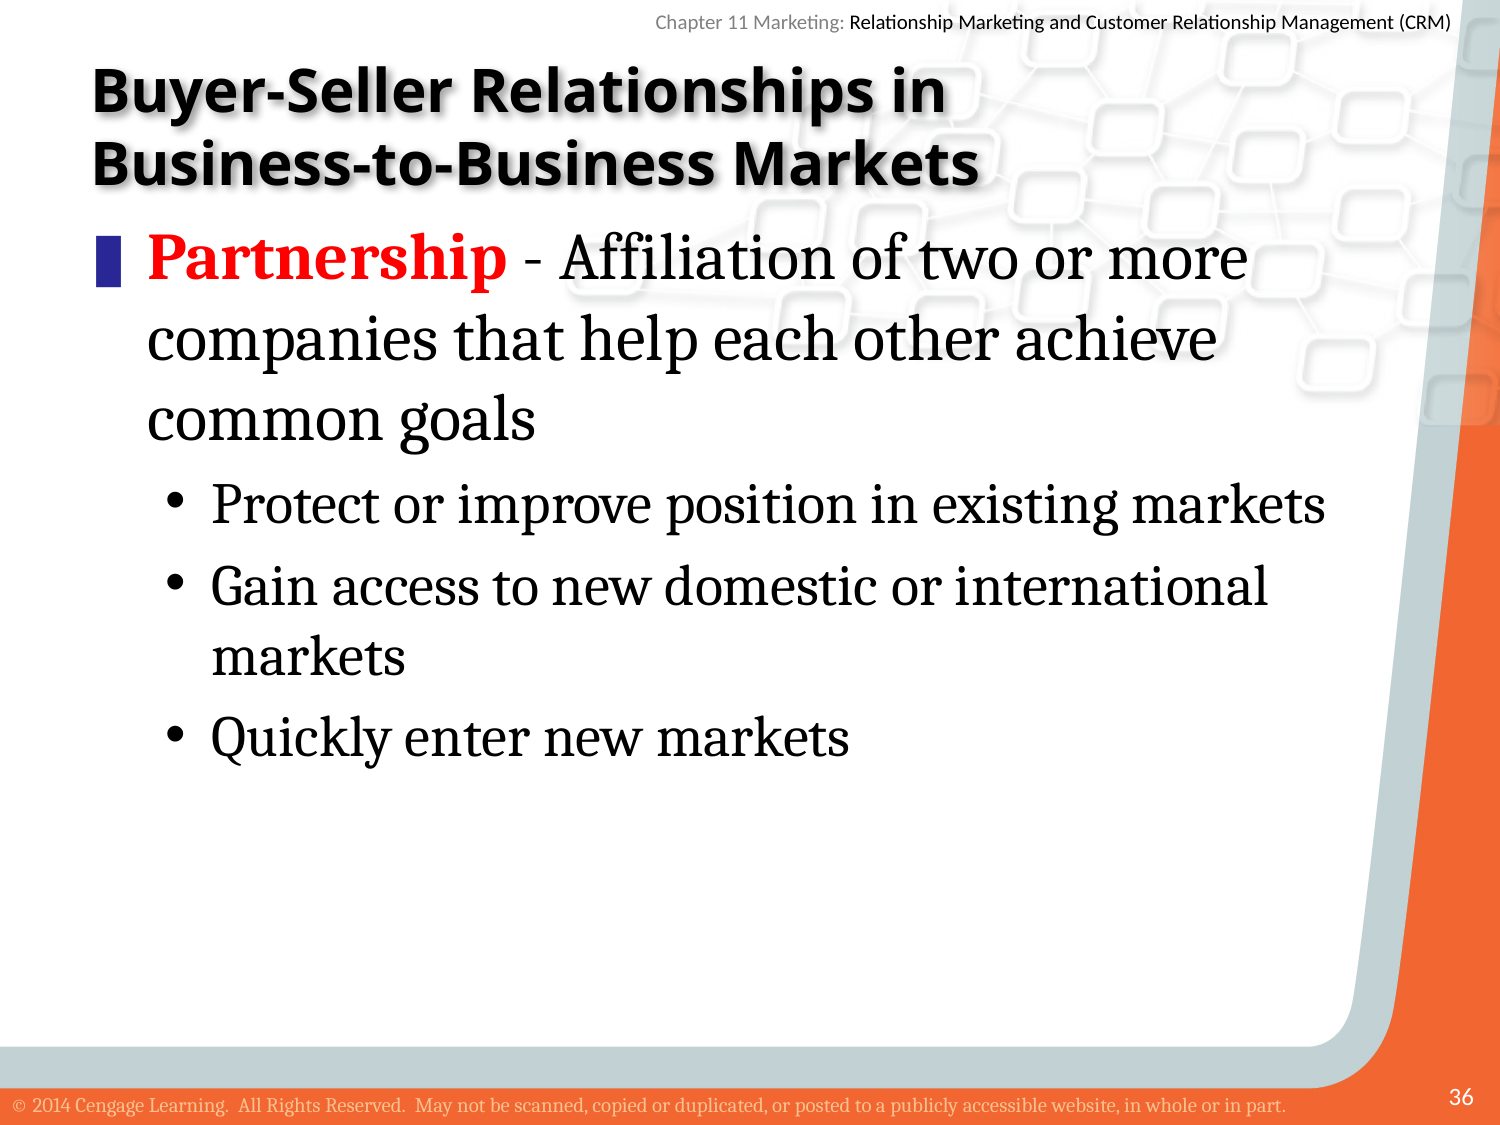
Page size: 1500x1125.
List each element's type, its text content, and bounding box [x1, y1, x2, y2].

slide_number 36 [1139, 1065, 1490, 1125]
list Partnership - Affiliation of two or more companies that help each other achieve common goals Protect or improve position in existing markets Gain access to new domestic or international markets Quickly enter new markets [75, 205, 1425, 980]
title Buyer-Seller Relationships in Business-to-Business Markets [75, 45, 1425, 205]
picture [0, 0, 1500, 1125]
